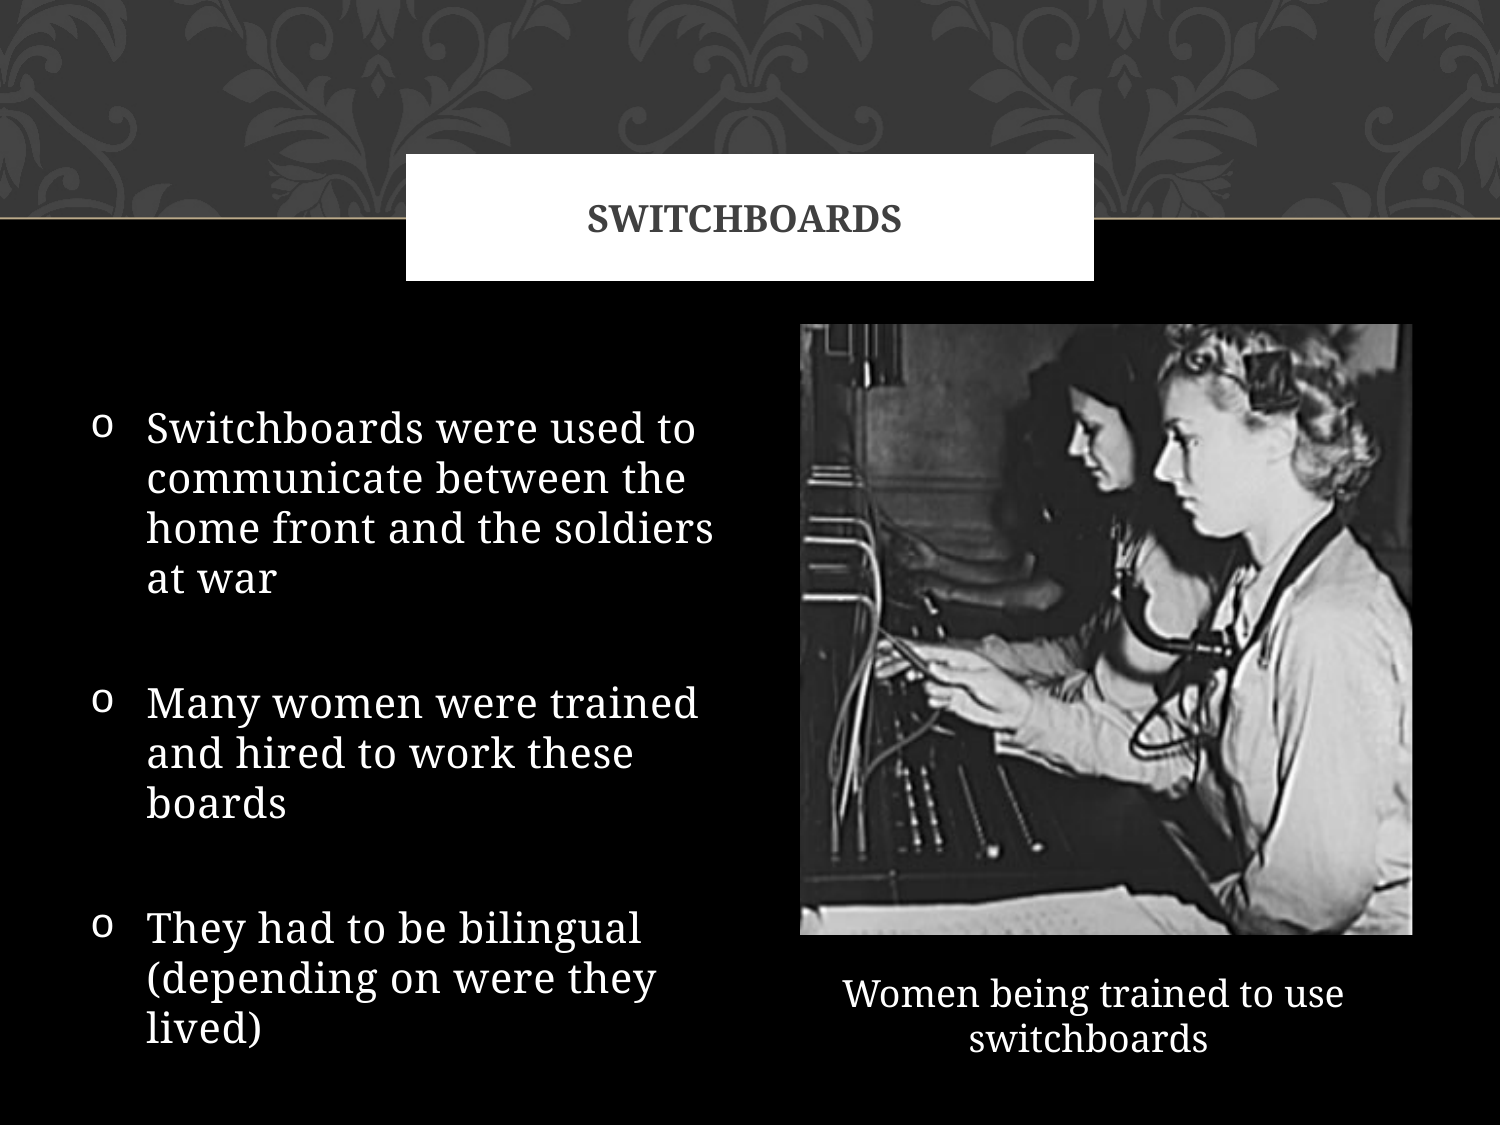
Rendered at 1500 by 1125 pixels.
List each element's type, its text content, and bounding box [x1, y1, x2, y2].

title Switchboards [406, 154, 1094, 281]
list Switchboards were used to communicate between the home front and the soldiers at war Many women were trained and hired to work these boards They had to be bilingual (depending on were they lived) [75, 331, 735, 989]
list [799, 324, 1413, 935]
text_box Women being trained to use switchboards [787, 962, 1400, 1068]
